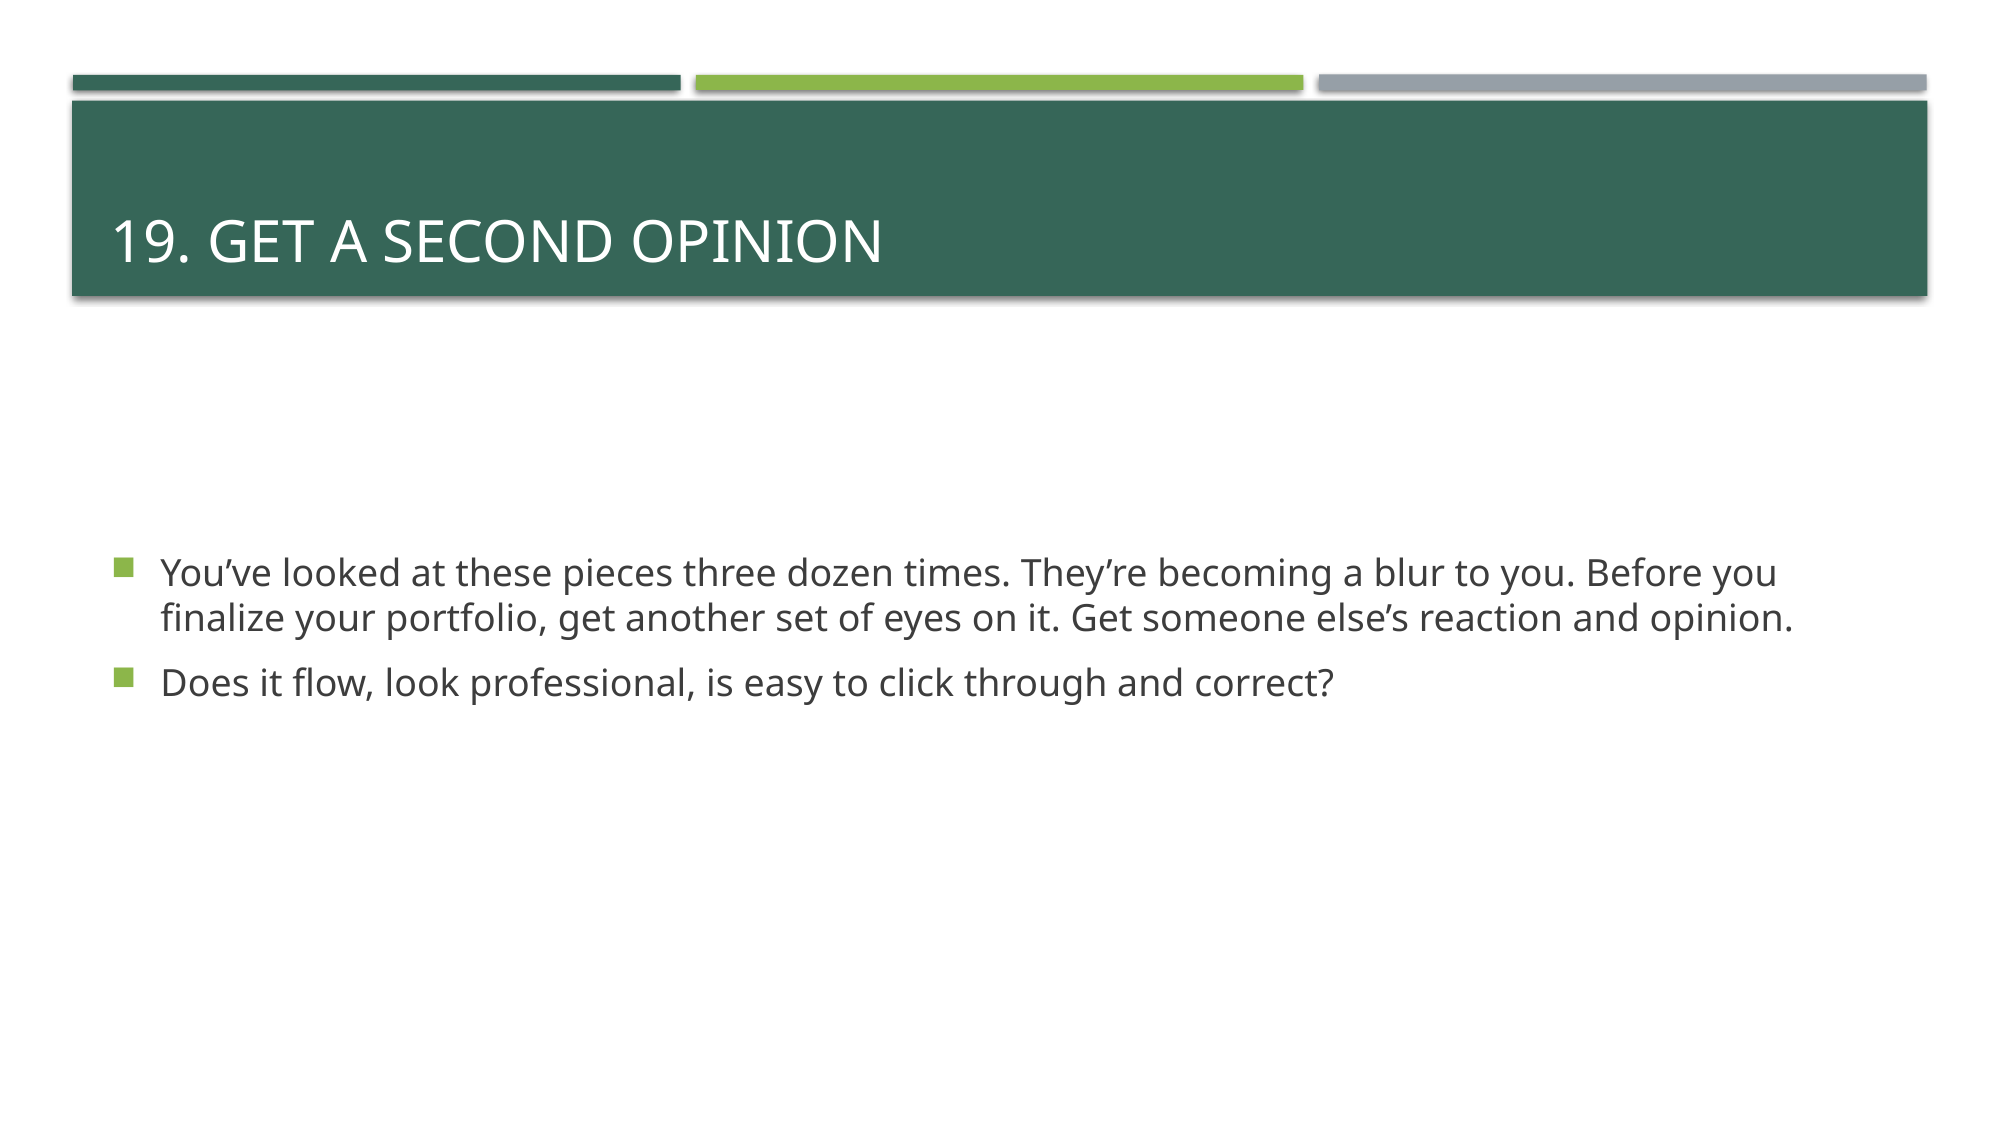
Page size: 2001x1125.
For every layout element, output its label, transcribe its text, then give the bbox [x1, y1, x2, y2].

title 19. Get a second opinion [95, 115, 1905, 282]
list You’ve looked at these pieces three dozen times. They’re becoming a blur to you. Before you finalize your portfolio, get another set of eyes on it. Get someone else’s reaction and opinion. Does it flow, look professional, is easy to click through and correct? [95, 357, 1905, 962]
